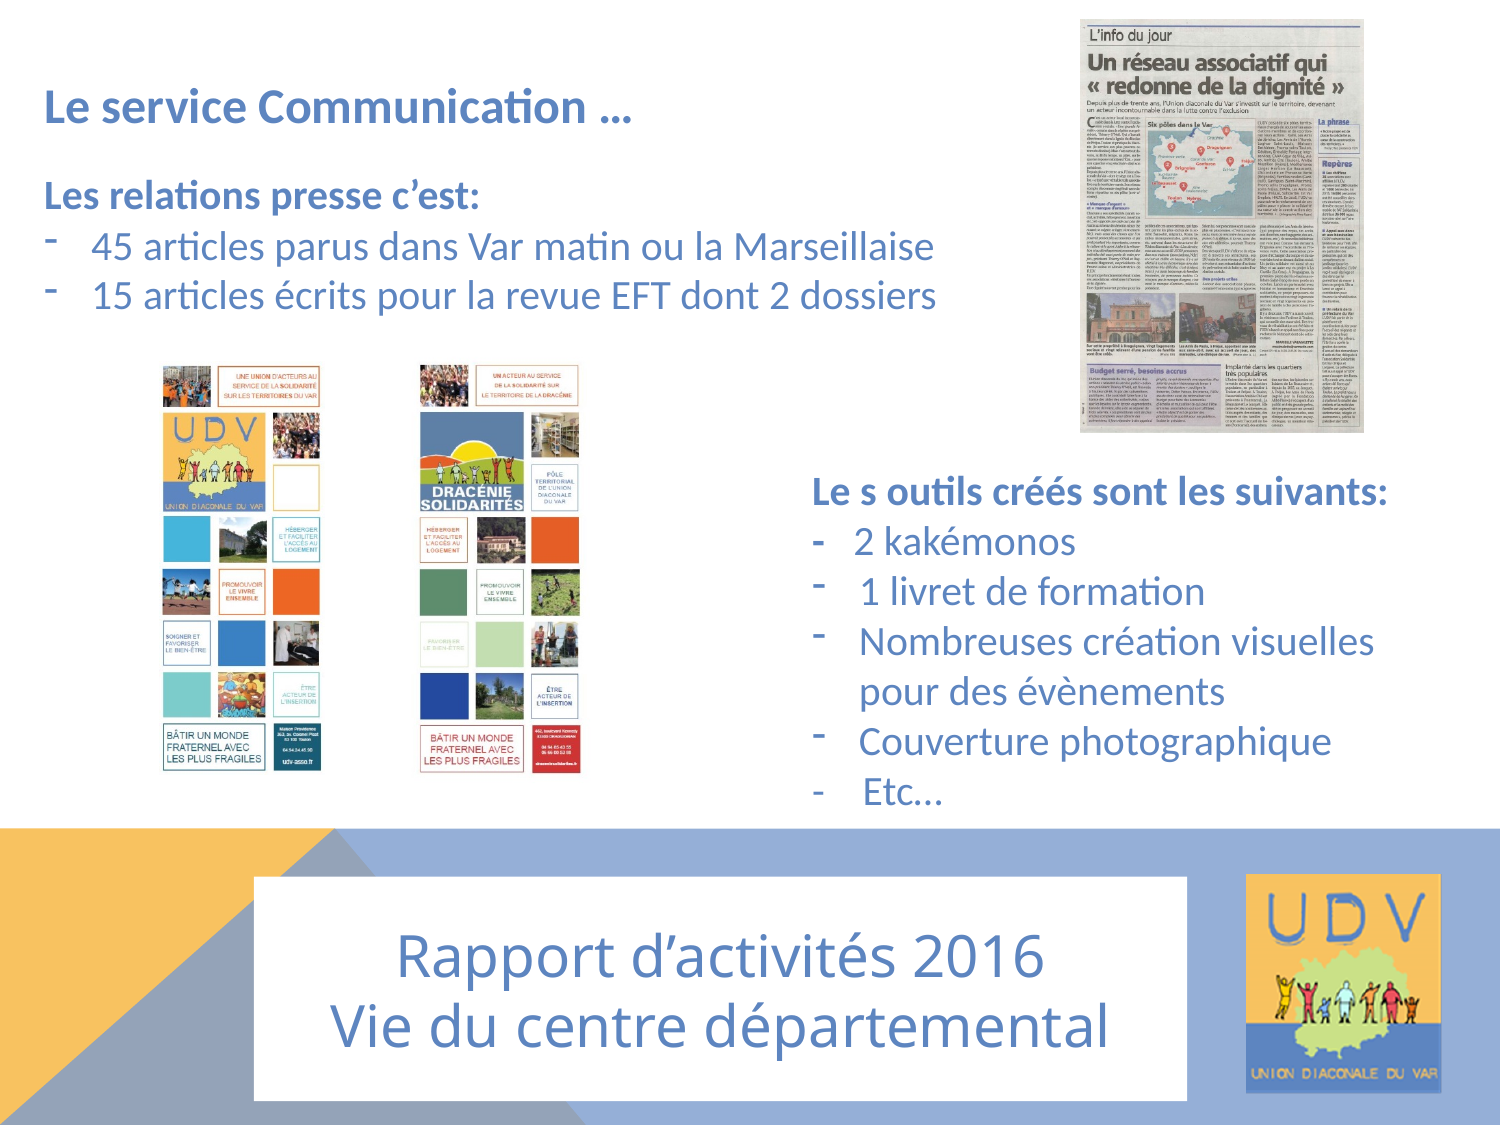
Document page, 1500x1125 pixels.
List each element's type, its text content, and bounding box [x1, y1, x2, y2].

text_box Le service Communication … [29, 66, 1075, 142]
picture [403, 335, 597, 802]
picture [1245, 873, 1442, 1095]
picture [159, 361, 325, 776]
text_box Les relations presse c’est: 45 articles parus dans Var matin ou la Marseillaise 15 articles écrits pour la revue EFT dont 2 dossiers [29, 160, 963, 376]
picture [1080, 18, 1365, 434]
text_box Le s outils créés sont les suivants: - 2 kakémonos 1 livret de formation Nombreuses création visuelles pour des évènements Couverture photographique - Etc… [797, 456, 1477, 822]
title Rapport d’activités 2016 Vie du centre départemental [253, 876, 1188, 1102]
